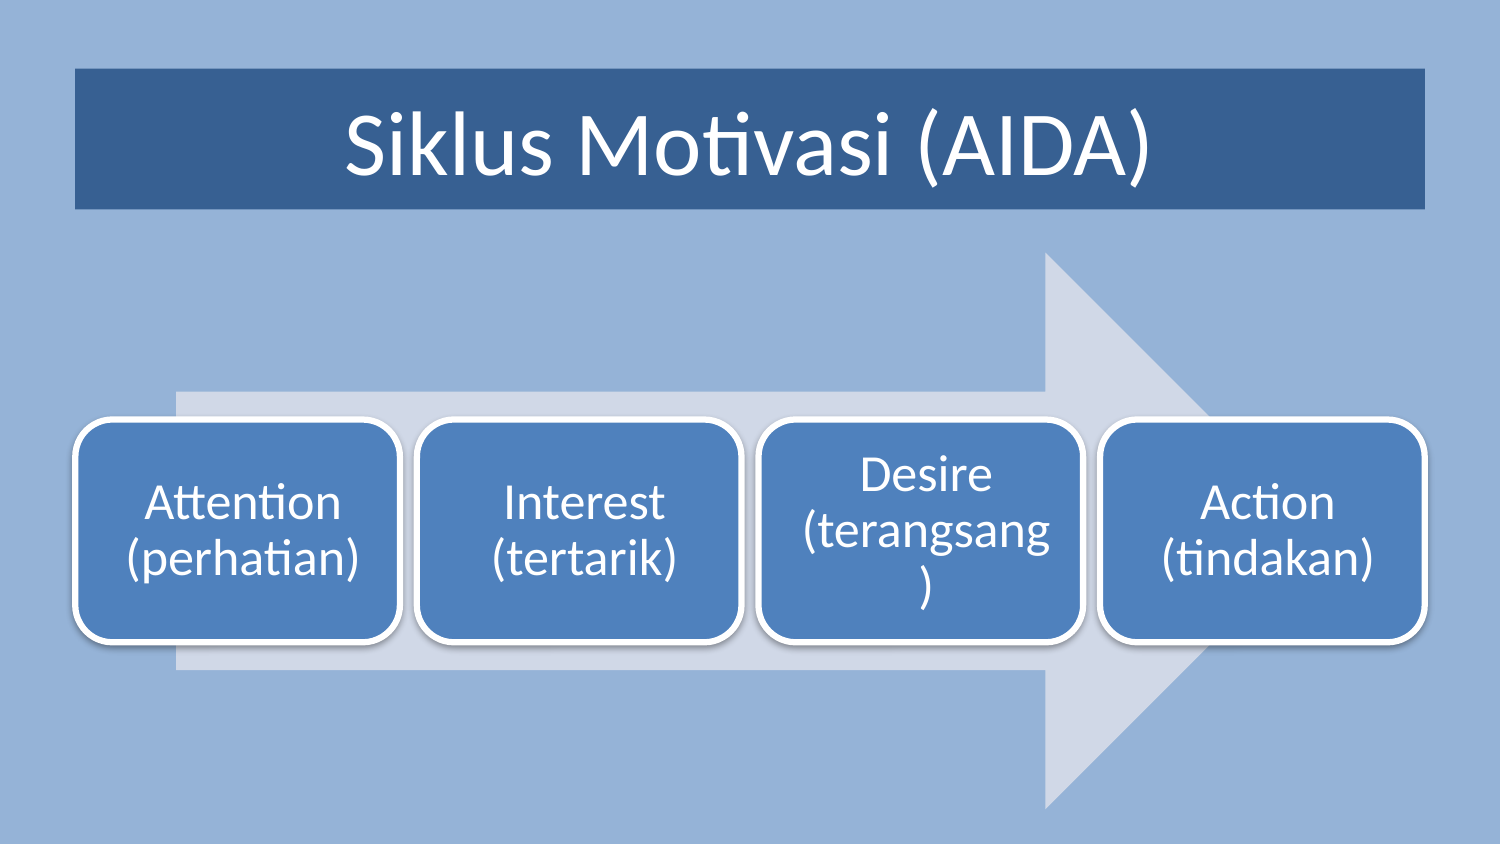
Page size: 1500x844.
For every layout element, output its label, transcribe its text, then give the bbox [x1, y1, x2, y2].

title Siklus Motivasi (AIDA) [75, 68, 1425, 210]
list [74, 252, 1426, 810]
